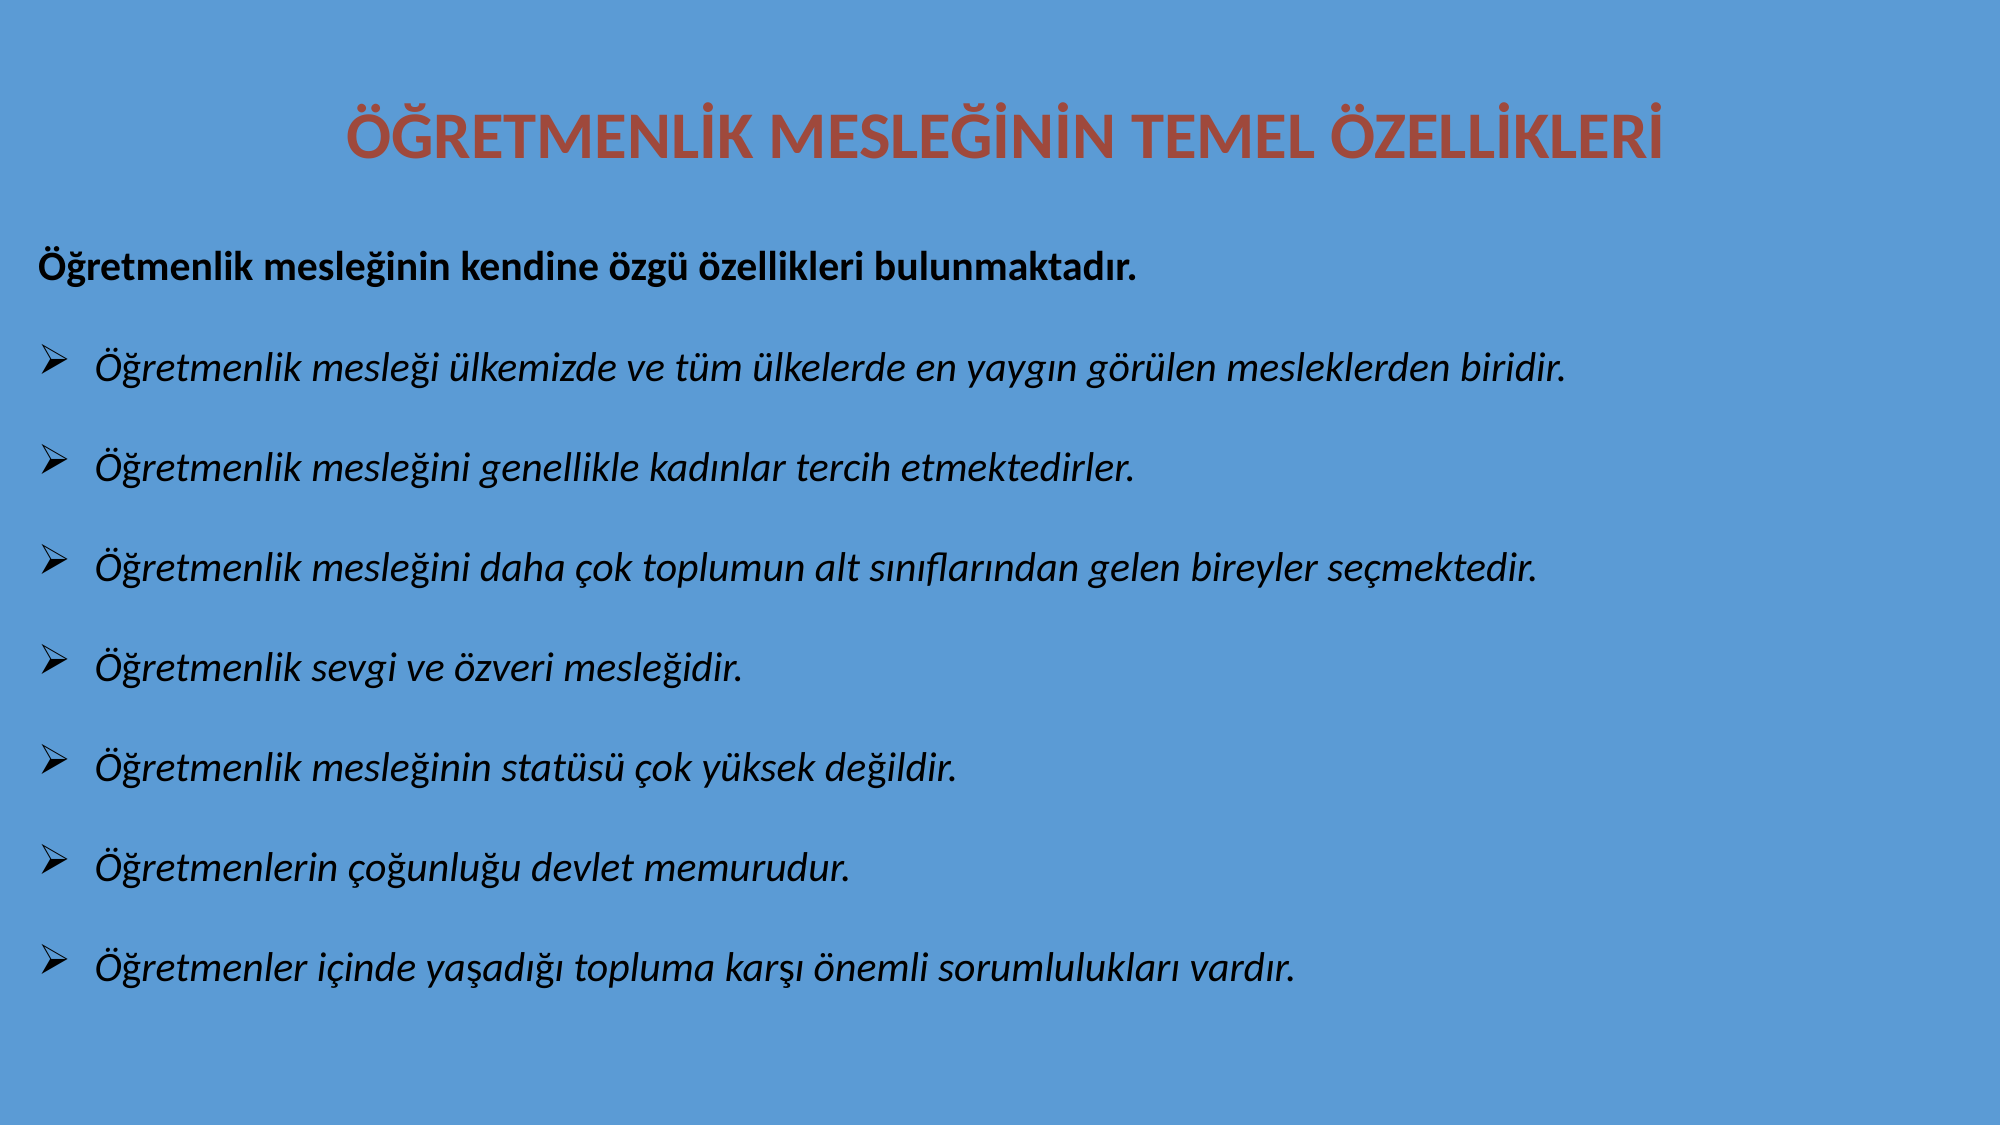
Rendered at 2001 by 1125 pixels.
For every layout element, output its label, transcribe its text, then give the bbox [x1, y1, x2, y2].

text_box ÖĞRETMENLİK MESLEĞİNİN TEMEL ÖZELLİKLERİ [12, 84, 2000, 180]
text_box Öğretmenlik mesleğinin kendine özgü özellikleri bulunmaktadır. Öğretmenlik mesleği ülkemizde ve tüm ülkelerde en yaygın görülen mesleklerden biridir. Öğretmenlik mesleğini genellikle kadınlar tercih etmektedirler. Öğretmenlik mesleğini daha çok toplumun alt sınıflarından gelen bireyler seçmektedir. Öğretmenlik sevgi ve özveri mesleğidir. Öğretmenlik mesleğinin statüsü çok yüksek değildir. Öğretmenlerin çoğunluğu devlet memurudur. Öğretmenler içinde yaşadığı topluma karşı önemli sorumlulukları vardır. [23, 231, 1977, 997]
